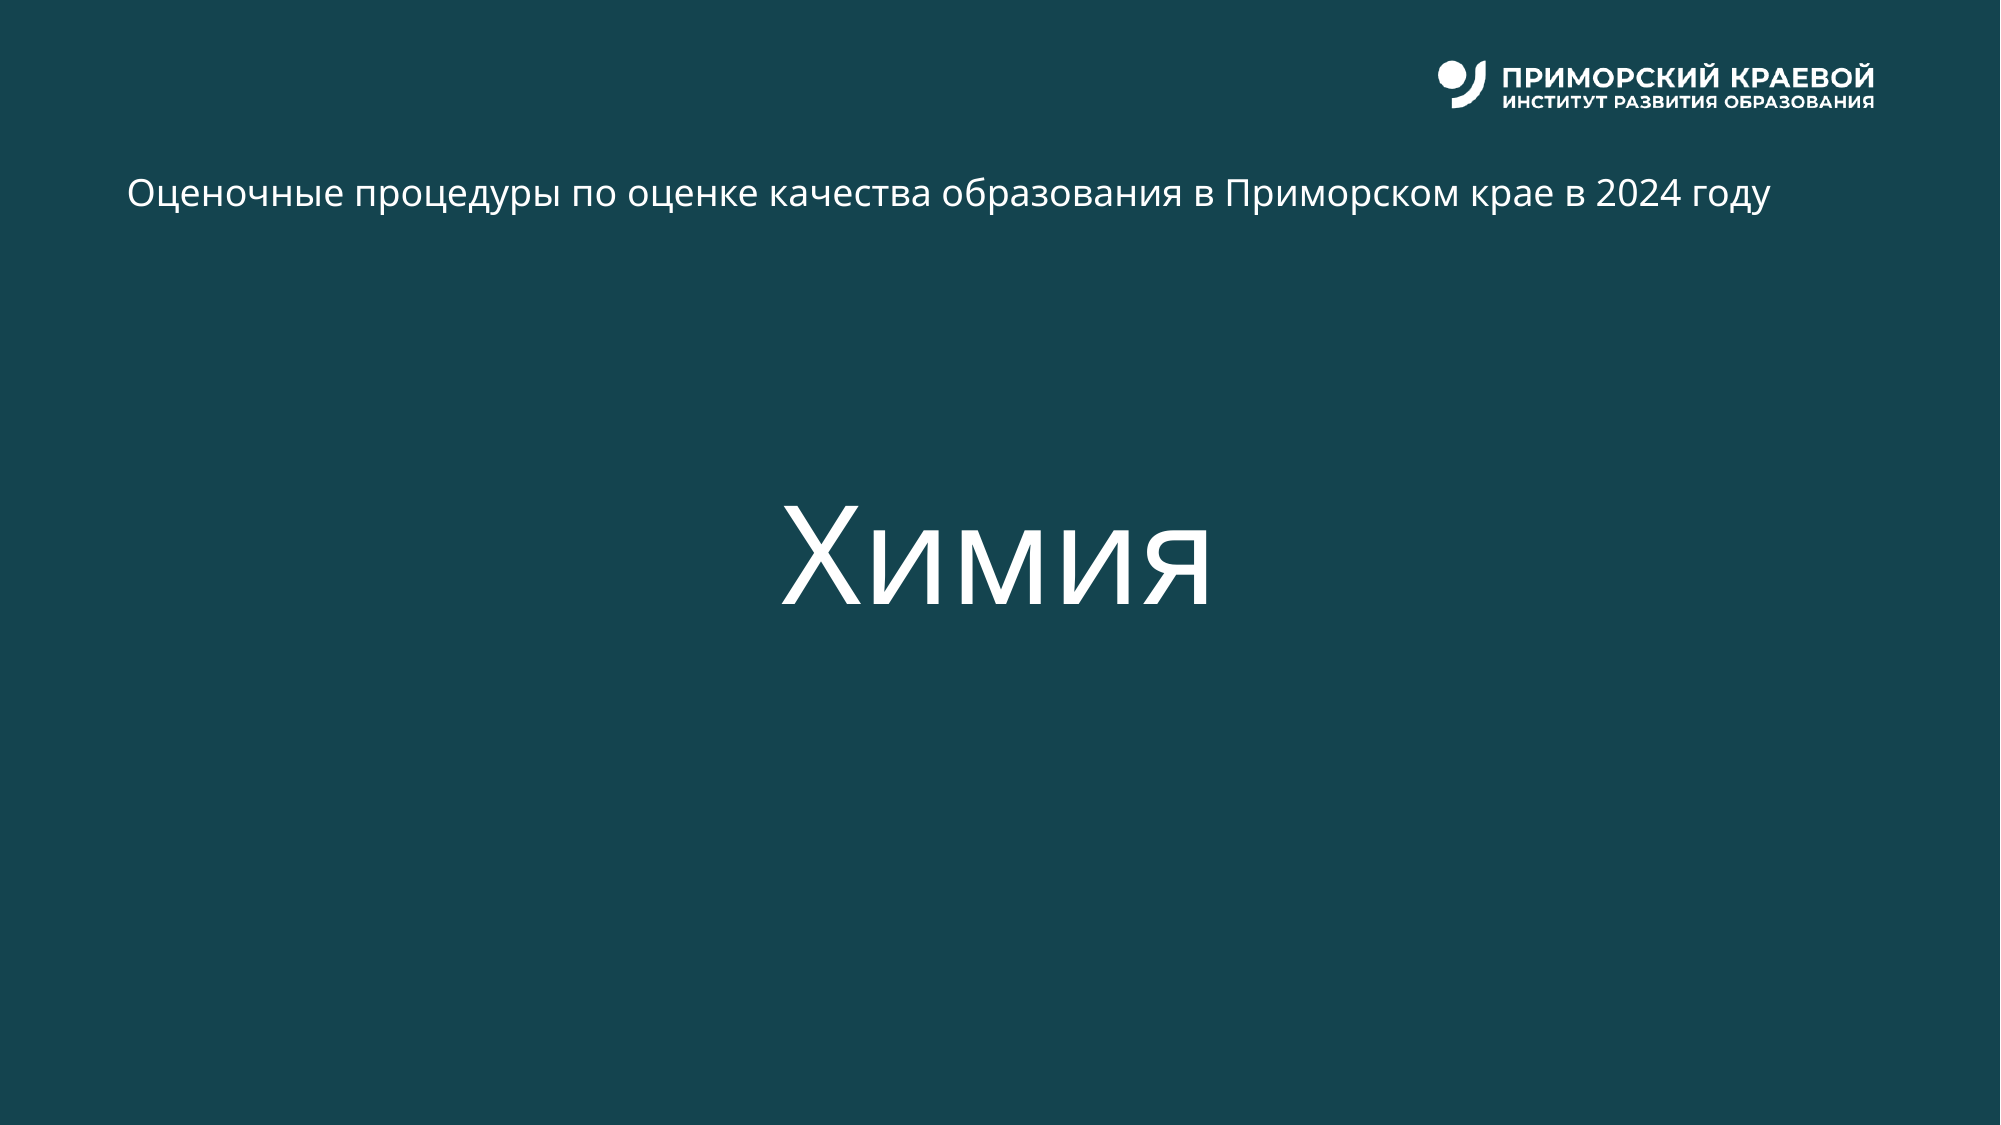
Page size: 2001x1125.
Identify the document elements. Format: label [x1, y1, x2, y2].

picture [0, 0, 2000, 1125]
text_box [80, 462, 1920, 794]
list [111, 162, 1889, 262]
